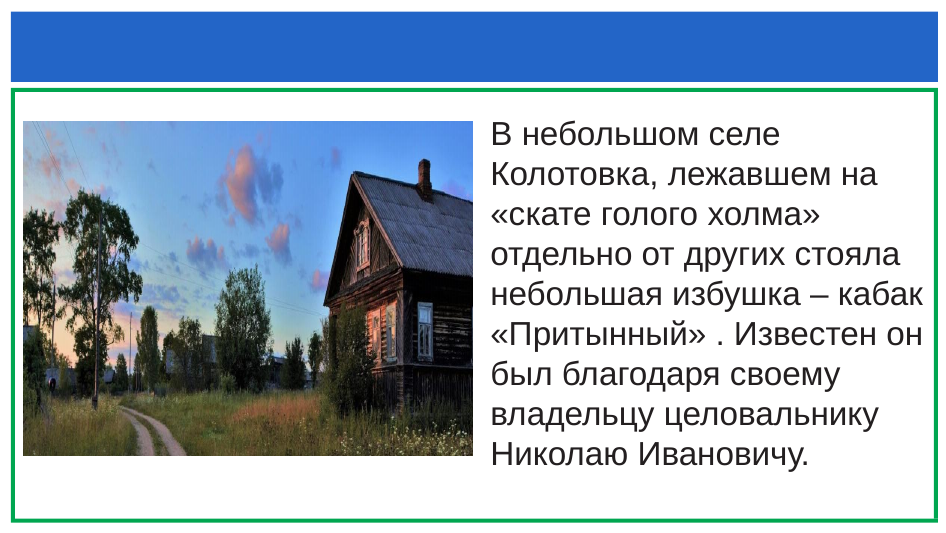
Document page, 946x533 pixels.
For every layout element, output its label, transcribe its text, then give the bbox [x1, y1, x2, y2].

list В небольшом селе Колотовка, лежавшем на «скате голого холма» отдельно от других стояла небольшая избушка – кабак «Притынный» . Известен он был благодаря своему владельцу целовальнику Николаю Ивановичу. [490, 112, 934, 533]
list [23, 121, 474, 456]
